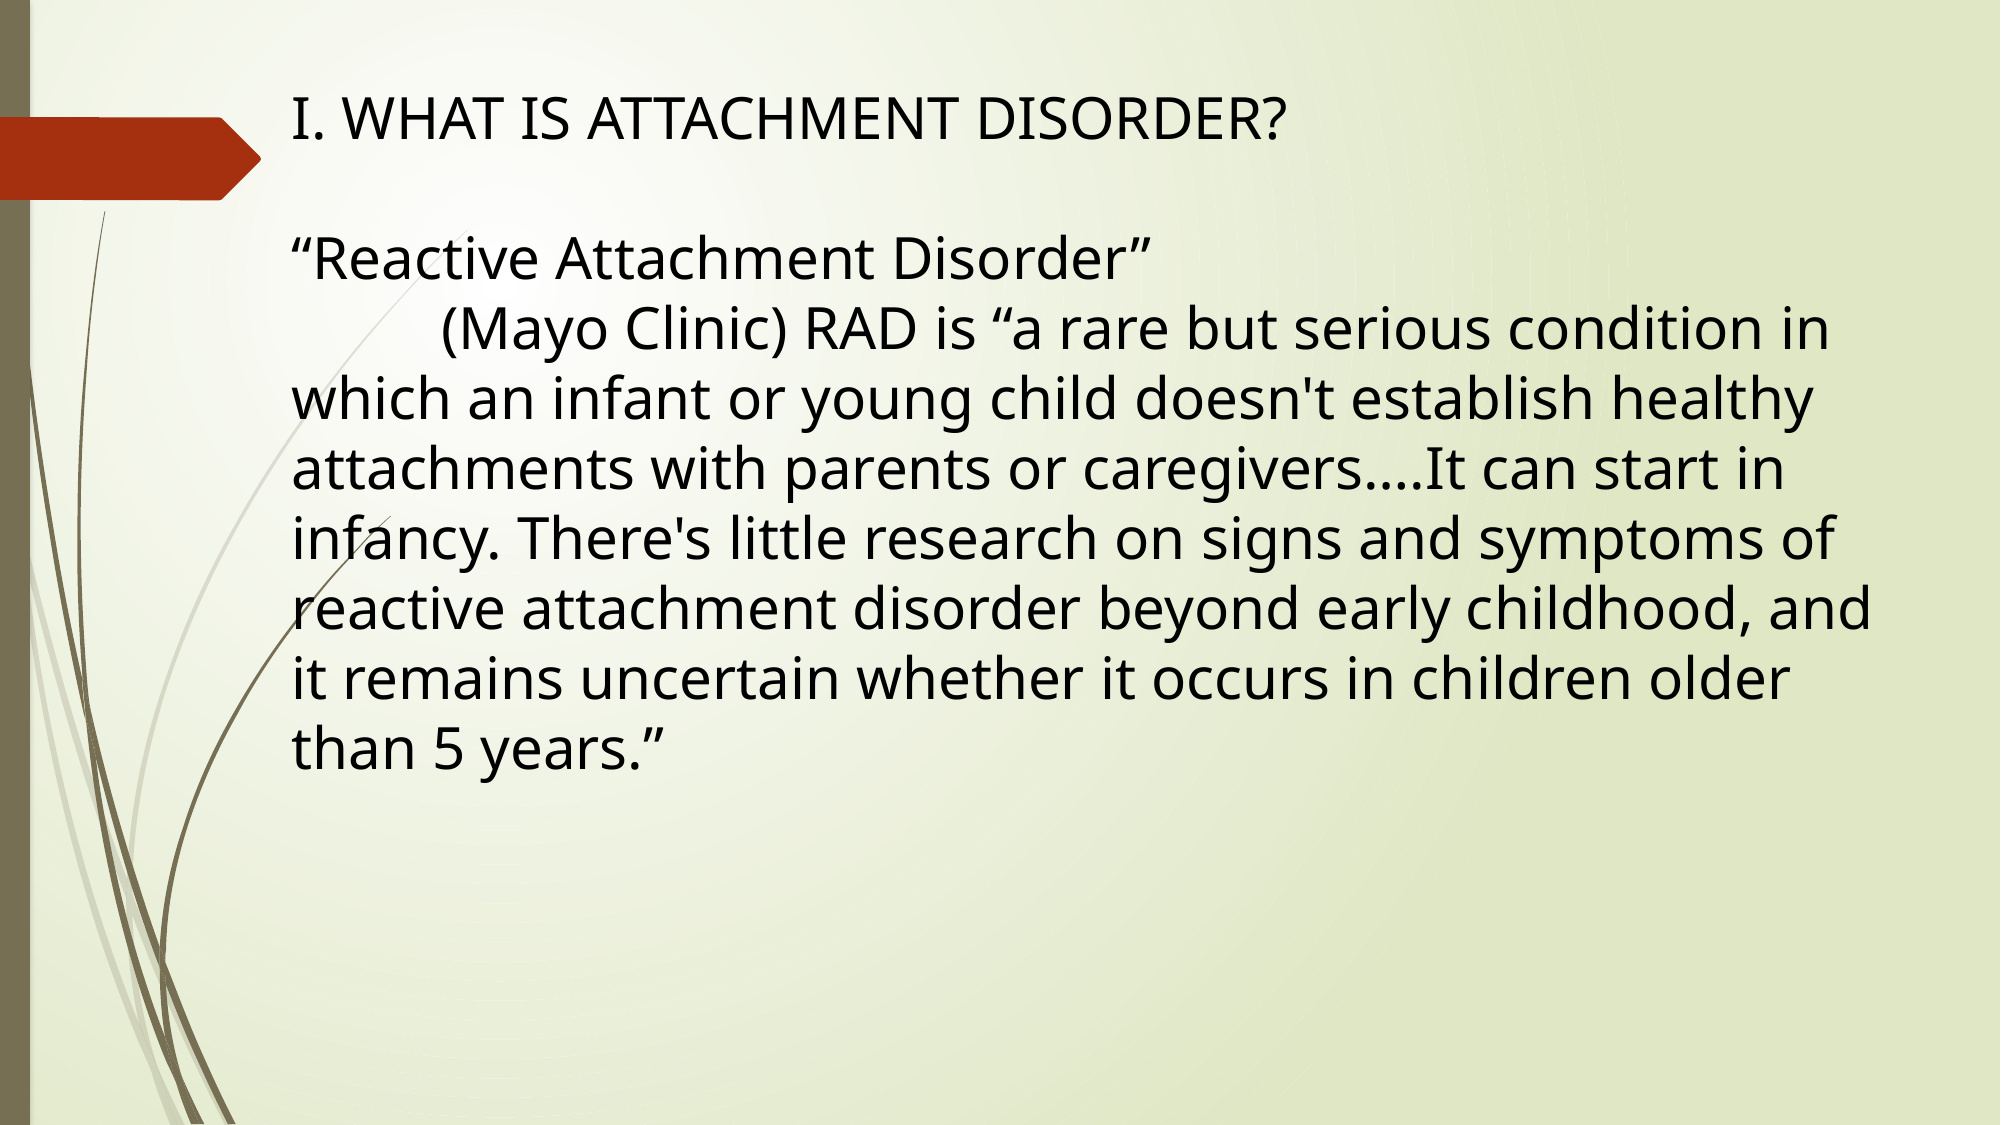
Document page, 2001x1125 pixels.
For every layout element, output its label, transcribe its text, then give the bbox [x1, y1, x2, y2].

text_box I. WHAT IS ATTACHMENT DISORDER? “Reactive Attachment Disorder” (Mayo Clinic) RAD is “a rare but serious condition in which an infant or young child doesn't establish healthy attachments with parents or caregivers….It can start in infancy. There's little research on signs and symptoms of reactive attachment disorder beyond early childhood, and it remains uncertain whether it occurs in children older than 5 years.” [276, 73, 1923, 859]
